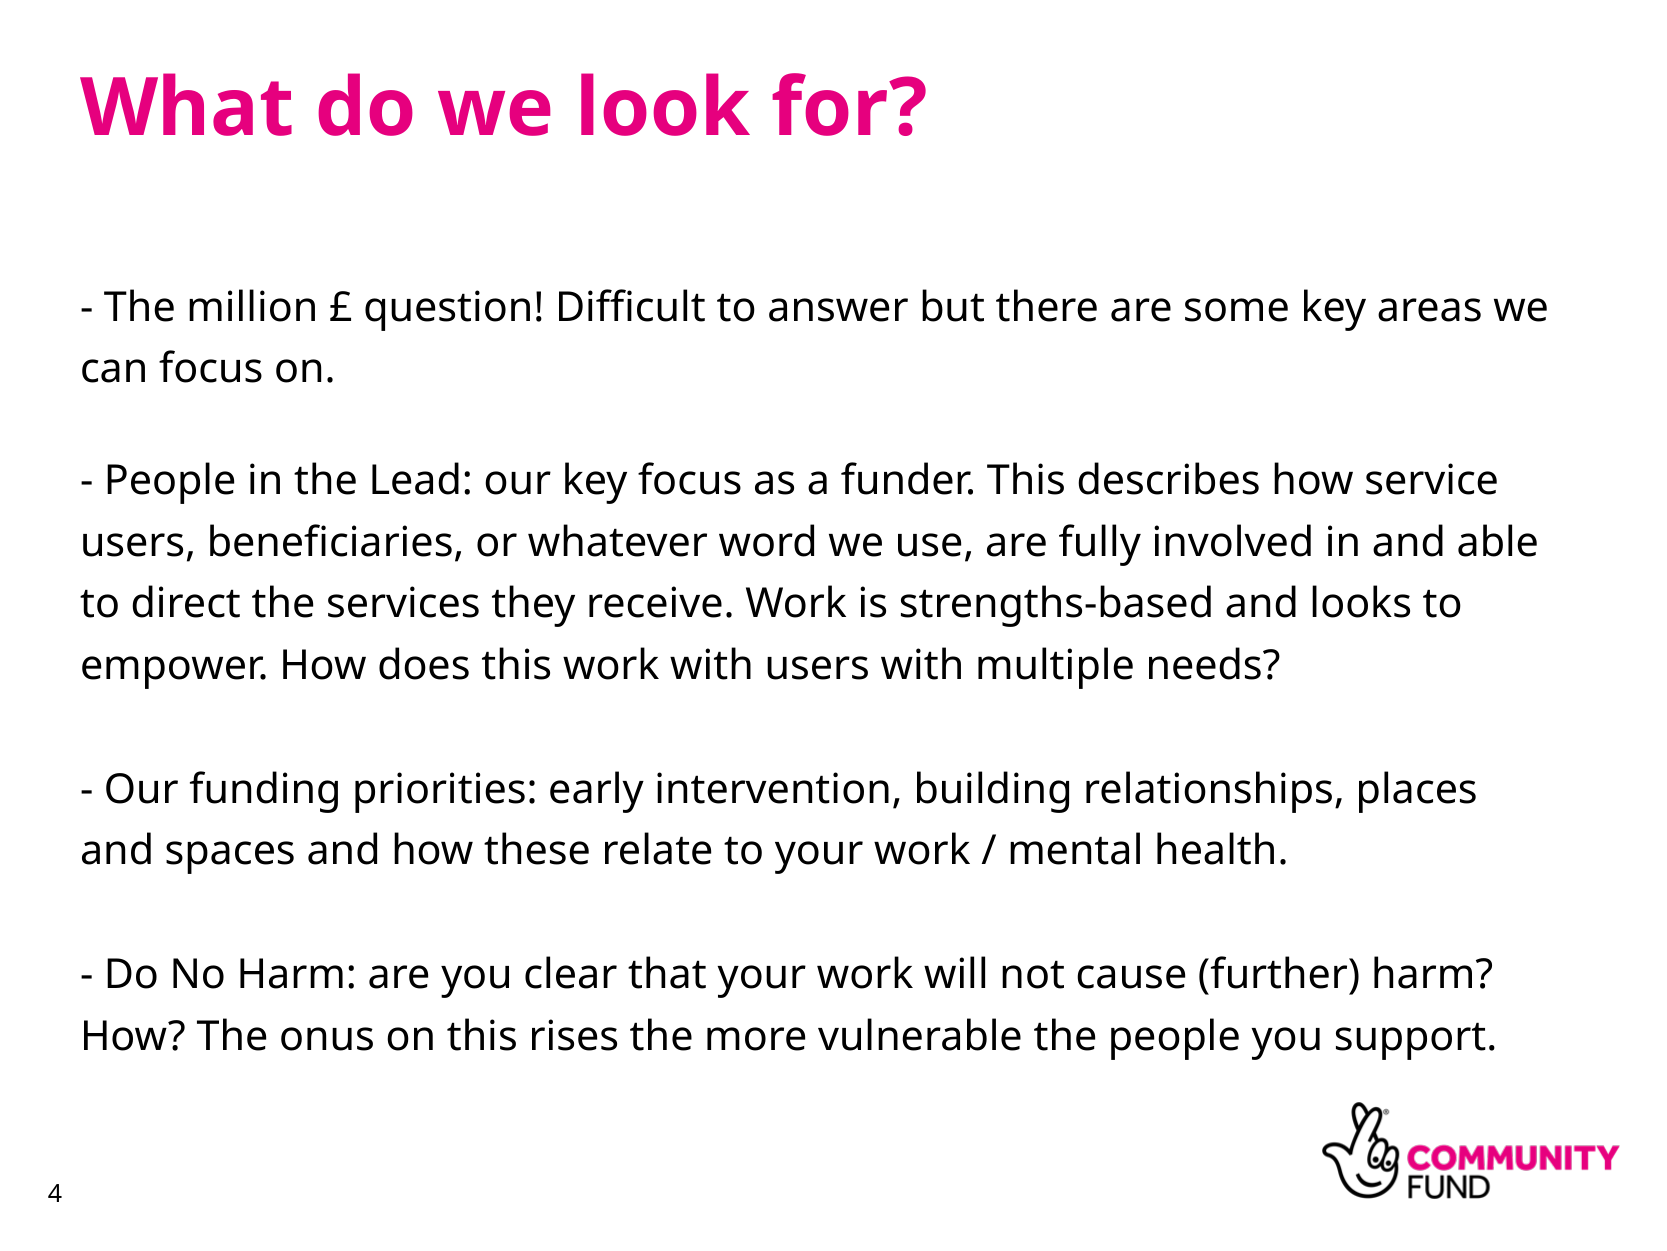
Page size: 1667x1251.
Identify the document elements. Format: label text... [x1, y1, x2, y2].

list What do we look for? [64, 47, 1578, 160]
list - The million £ question! Difficult to answer but there are some key areas we can focus on. - People in the Lead: our key focus as a funder. This describes how service users, beneficiaries, or whatever word we use, are fully involved in and able to direct the services they receive. Work is strengths-based and looks to empower. How does this work with users with multiple needs? - Our funding priorities: early intervention, building relationships, places and spaces and how these relate to your work / mental health. - Do No Harm: are you clear that your work will not cause (further) harm? How? The onus on this rises the more vulnerable the people you support. [64, 259, 1578, 1069]
picture [1308, 1088, 1634, 1213]
